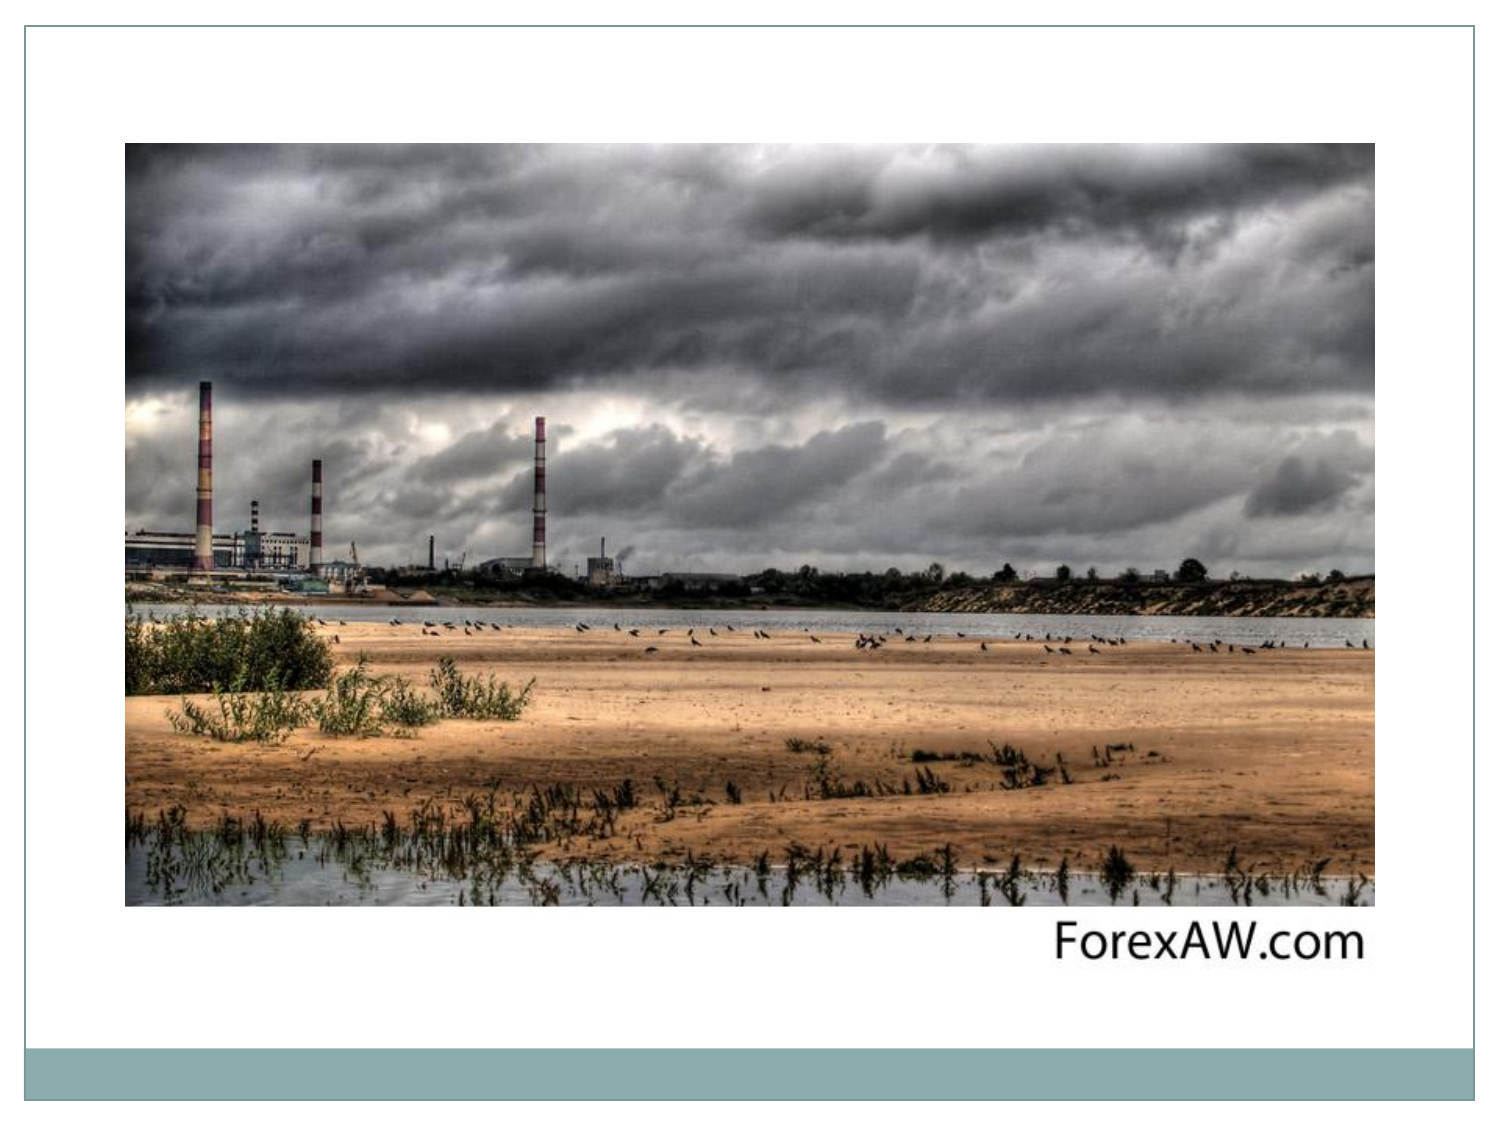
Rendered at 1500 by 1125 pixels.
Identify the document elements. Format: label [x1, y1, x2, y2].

picture [124, 143, 1376, 982]
